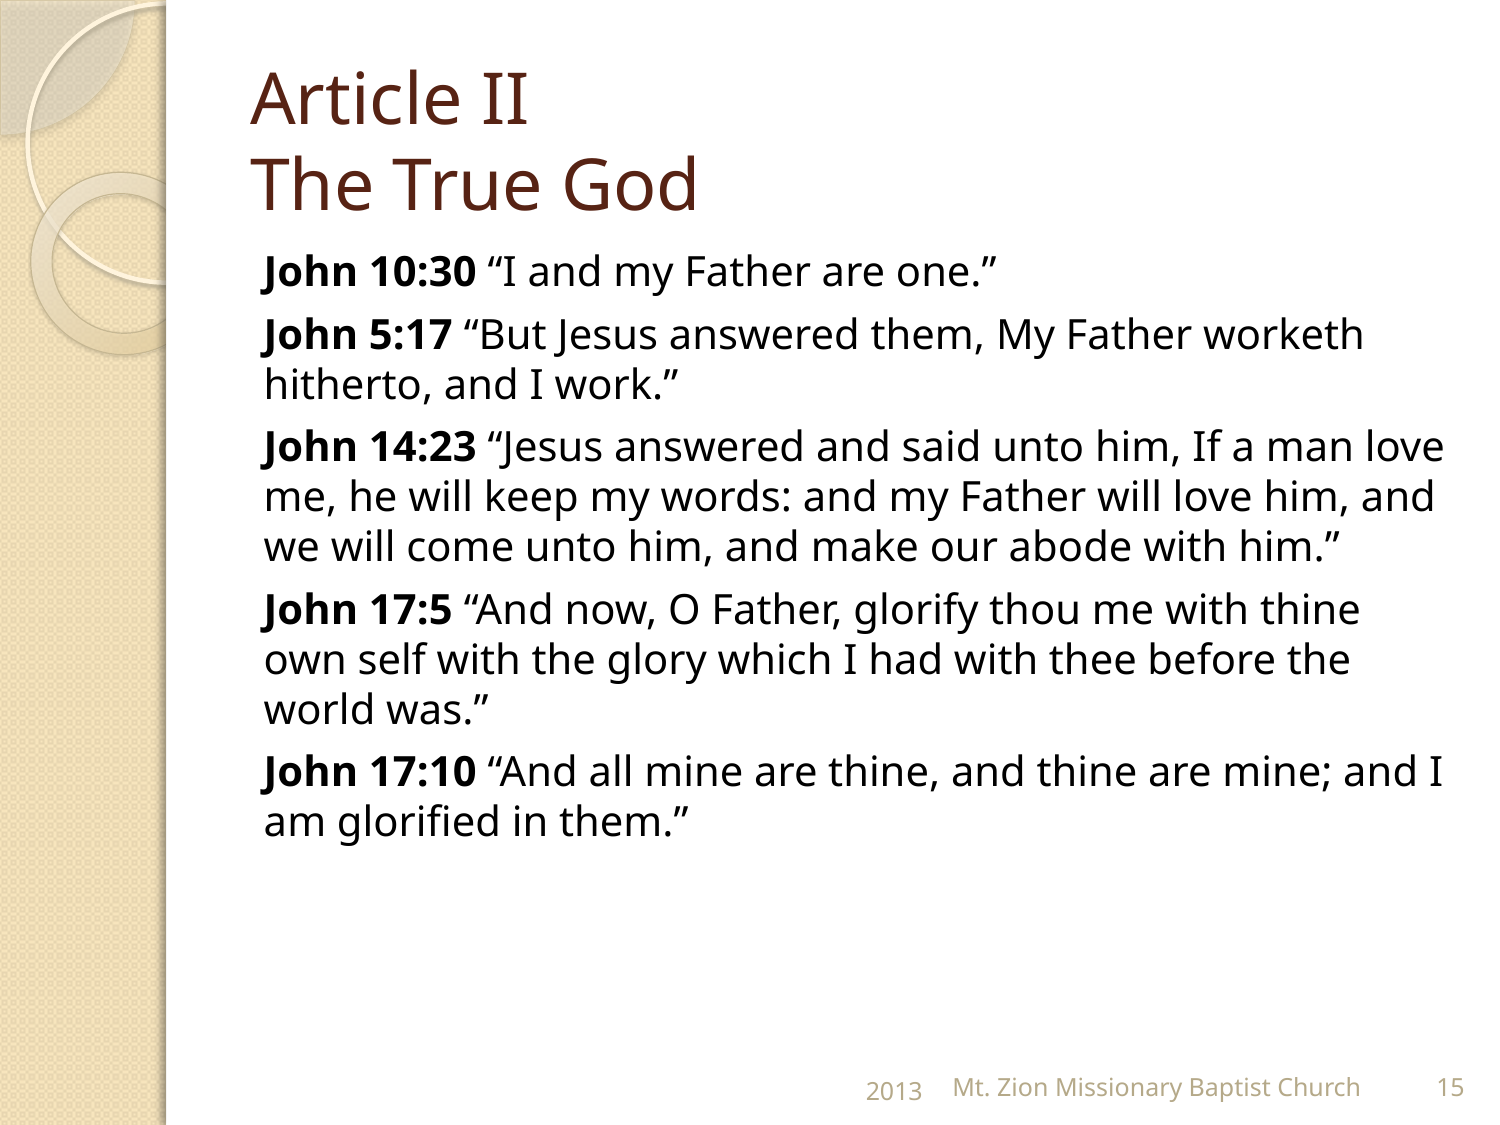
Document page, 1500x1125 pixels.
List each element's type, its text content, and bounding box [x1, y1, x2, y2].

footer Mt. Zion Missionary Baptist Church [937, 1034, 1413, 1113]
list John 10:30 “I and my Father are one.” John 5:17 “But Jesus answered them, My Father worketh hitherto, and I work.” John 14:23 “Jesus answered and said unto him, If a man love me, he will keep my words: and my Father will love him, and we will come unto him, and make our abode with him.” John 17:5 “And now, O Father, glorify thou me with thine own self with the glory which I had with thee before the world was.” John 17:10 “And all mine are thine, and thine are mine; and I am glorified in them.” [235, 237, 1466, 1025]
slide_number 2013 [587, 1034, 937, 1113]
title Article II The True God [235, 45, 1466, 233]
slide_number 15 [1413, 1034, 1488, 1113]
